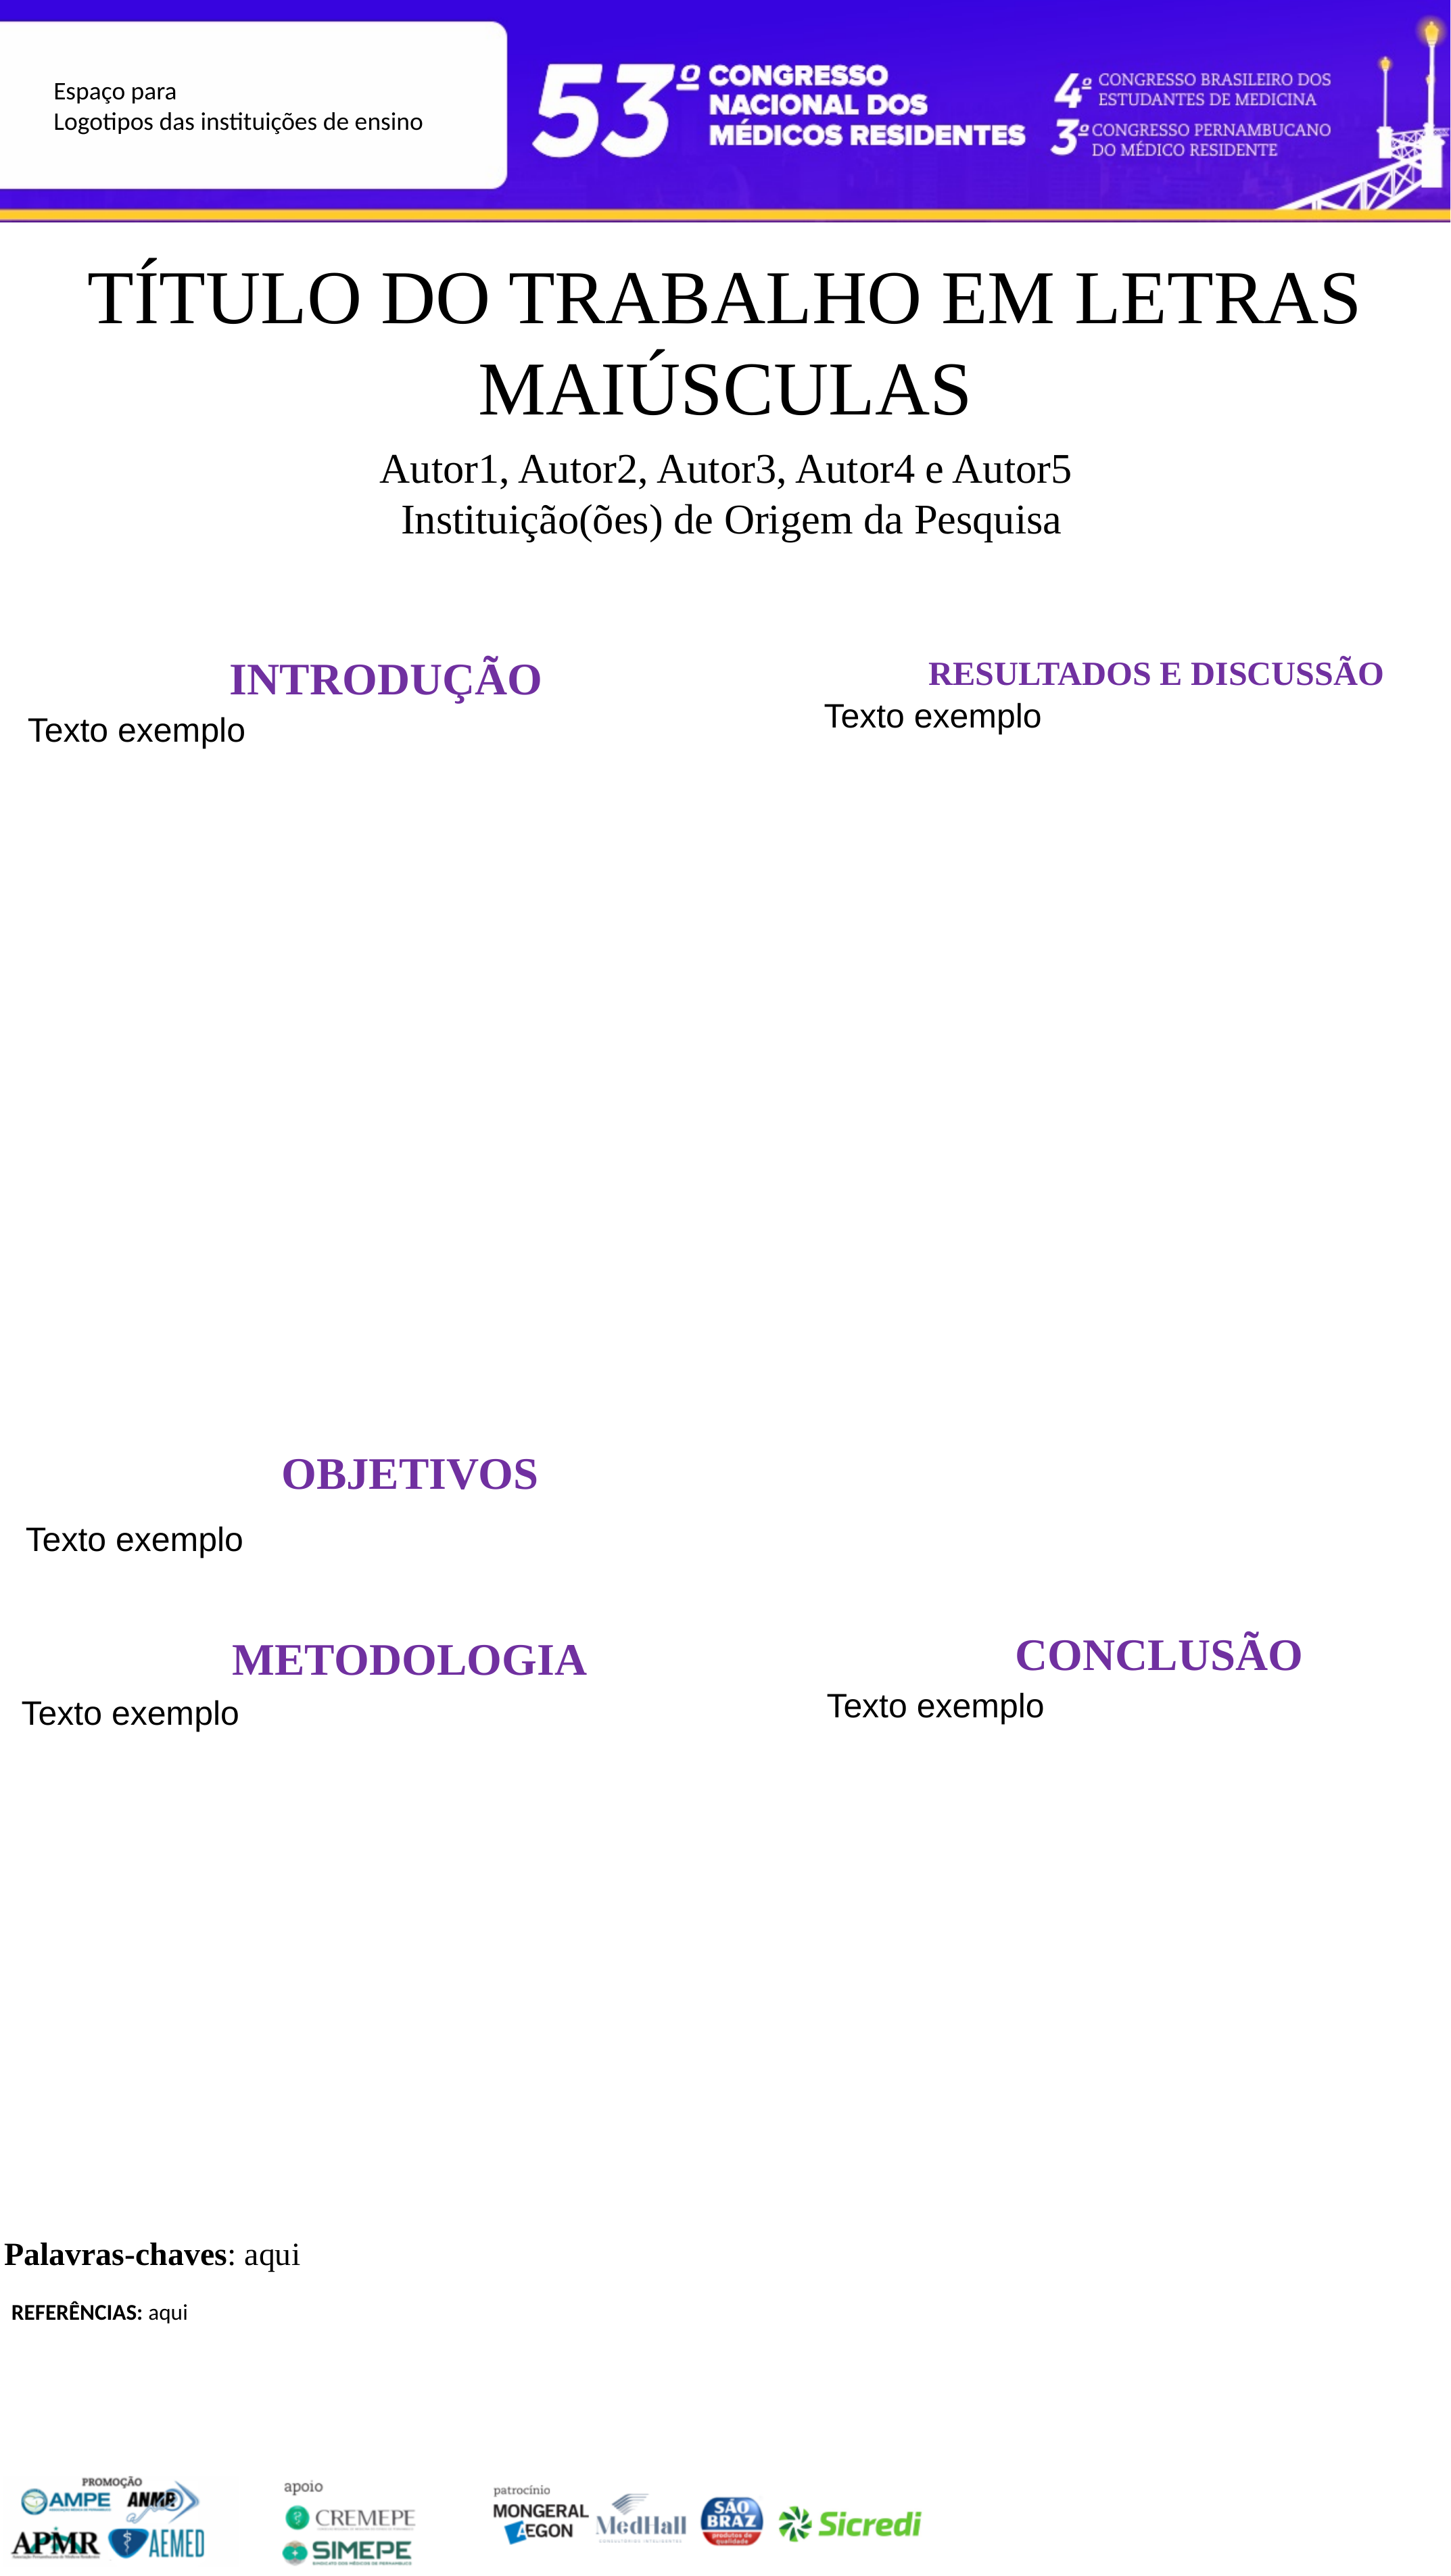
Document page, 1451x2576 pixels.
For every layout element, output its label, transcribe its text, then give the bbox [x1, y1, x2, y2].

text_box Texto exemplo [816, 1679, 1441, 1730]
text_box Texto exemplo [16, 1512, 786, 1563]
text_box Texto exemplo [18, 703, 773, 755]
text_box REFERÊNCIAS: aqui [1, 2291, 1449, 2330]
picture [0, 0, 1451, 222]
picture [3, 2476, 928, 2567]
text_box METODOLOGIA [3, 1632, 766, 1681]
text_box RESULTADOS E DISCUSSÃO [816, 648, 1451, 696]
text_box Autor1, Autor2, Autor3, Autor4 e Autor5 Instituição(ões) de Origem da Pesquisa [0, 432, 1451, 548]
text_box Texto exemplo [11, 1686, 782, 1737]
text_box TÍTULO DO TRABALHO EM LETRAS MAIÚSCULAS [0, 243, 1451, 432]
text_box OBJETIVOS [3, 1447, 767, 1496]
text_box Texto exemplo [813, 688, 1438, 740]
text_box INTRODUÇÃO [6, 652, 766, 701]
text_box Palavras-chaves: aqui [0, 2228, 1400, 2277]
text_box CONCLUSÃO [813, 1627, 1451, 1677]
